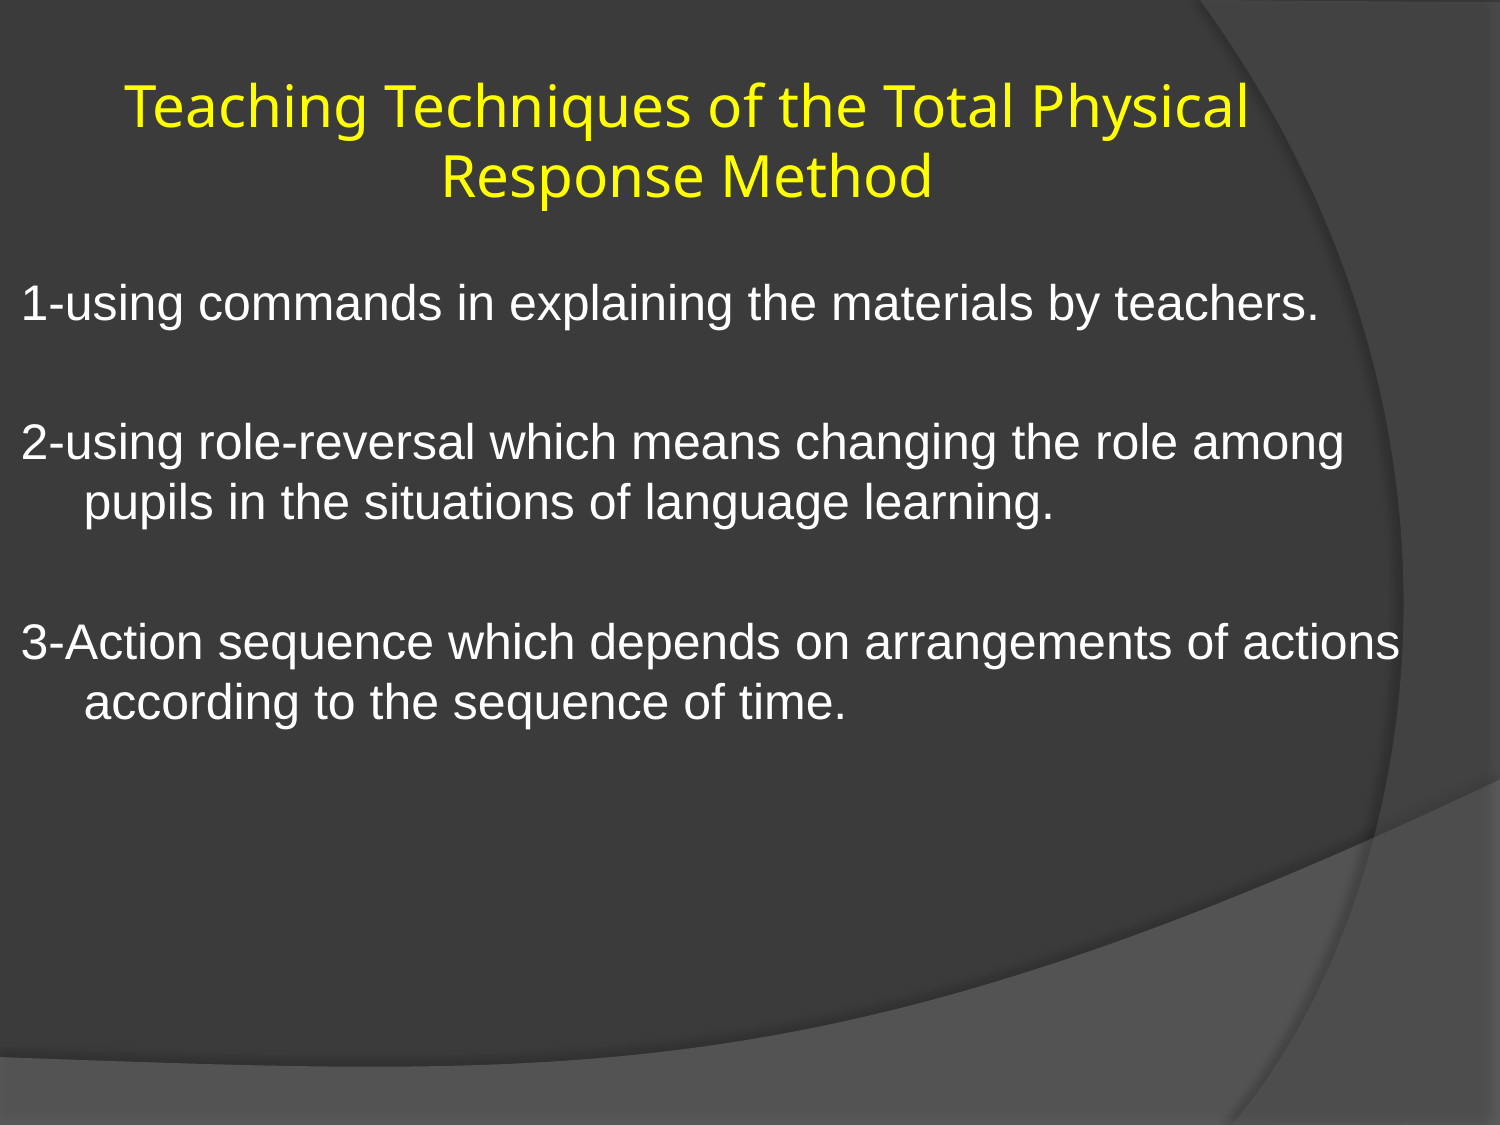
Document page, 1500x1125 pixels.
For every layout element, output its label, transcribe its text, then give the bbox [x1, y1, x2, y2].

list 1-using commands in explaining the materials by teachers. 2-using role-reversal which means changing the role among pupils in the situations of language learning. 3-Action sequence which depends on arrangements of actions according to the sequence of time. [0, 262, 1500, 1083]
title Teaching Techniques of the Total Physical Response Method [75, 45, 1300, 233]
